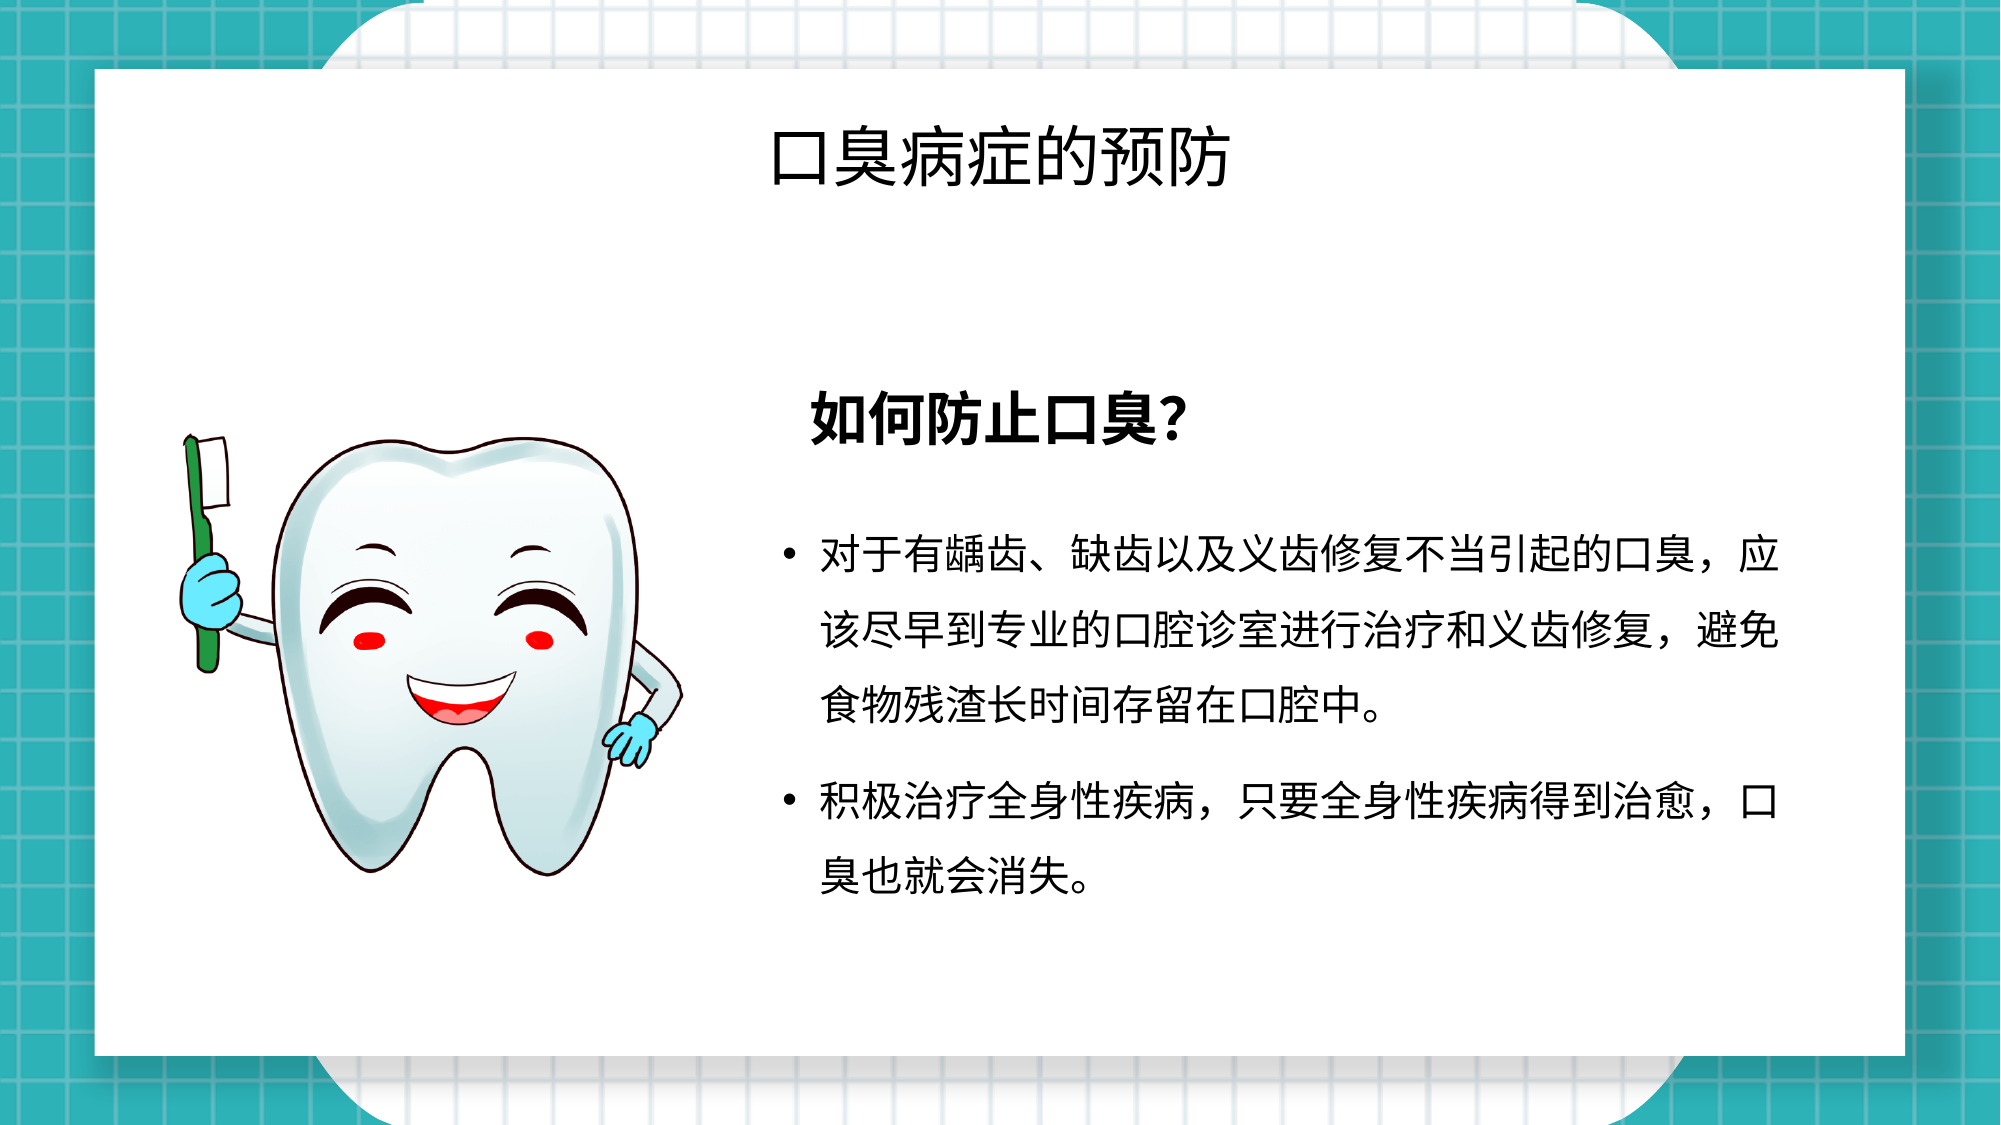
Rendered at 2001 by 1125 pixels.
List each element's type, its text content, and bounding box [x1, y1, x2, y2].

text_box [94, 68, 431, 1057]
picture [4, 0, 2000, 1125]
list 对于有龋齿、缺齿以及义齿修复不当引起的口臭，应该尽早到专业的口腔诊室进行治疗和义齿修复，避免食物残渣长时间存留在口腔中。 积极治疗全身性疾病，只要全身性疾病得到治愈，口臭也就会消失。 [1569, 495, 1805, 933]
text_box [1569, 68, 1906, 1057]
